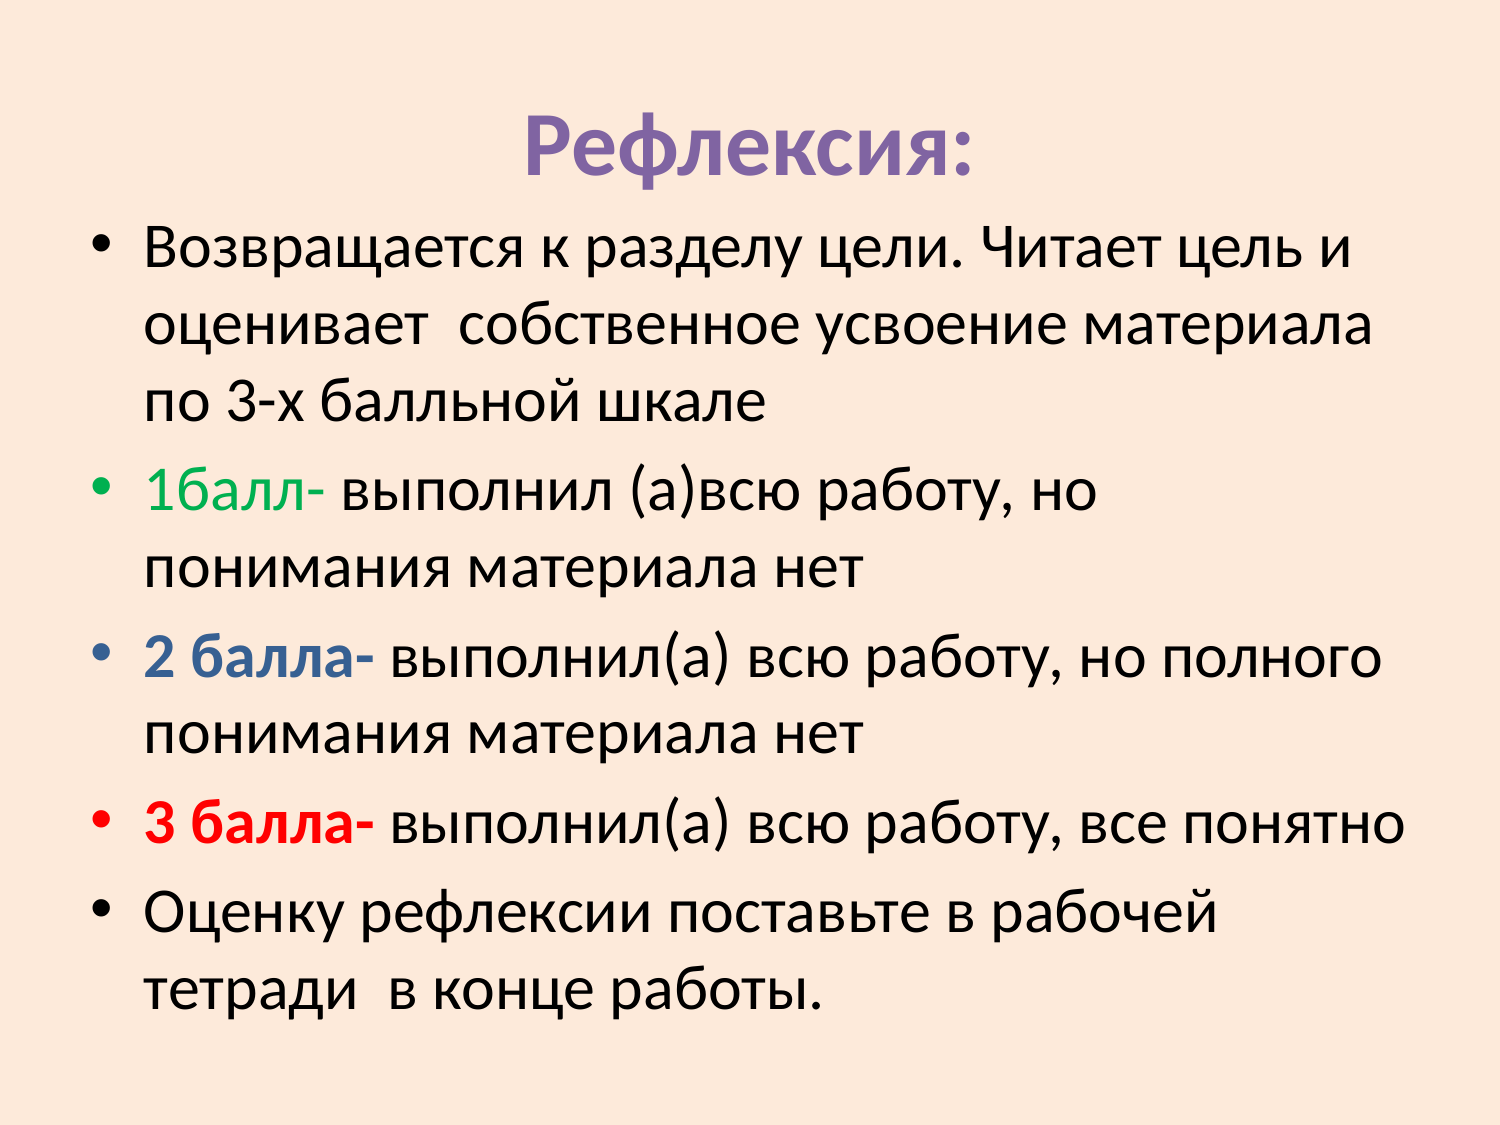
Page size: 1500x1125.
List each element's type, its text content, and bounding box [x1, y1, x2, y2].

title Рефлексия: [75, 45, 1425, 196]
list Возвращается к разделу цели. Читает цель и оценивает собственное усвоение материала по 3-х балльной шкале 1балл- выполнил (а)всю работу, но понимания материала нет 2 балла- выполнил(а) всю работу, но полного понимания материала нет 3 балла- выполнил(а) всю работу, все понятно Оценку рефлексии поставьте в рабочей тетради в конце работы. [75, 196, 1425, 1094]
